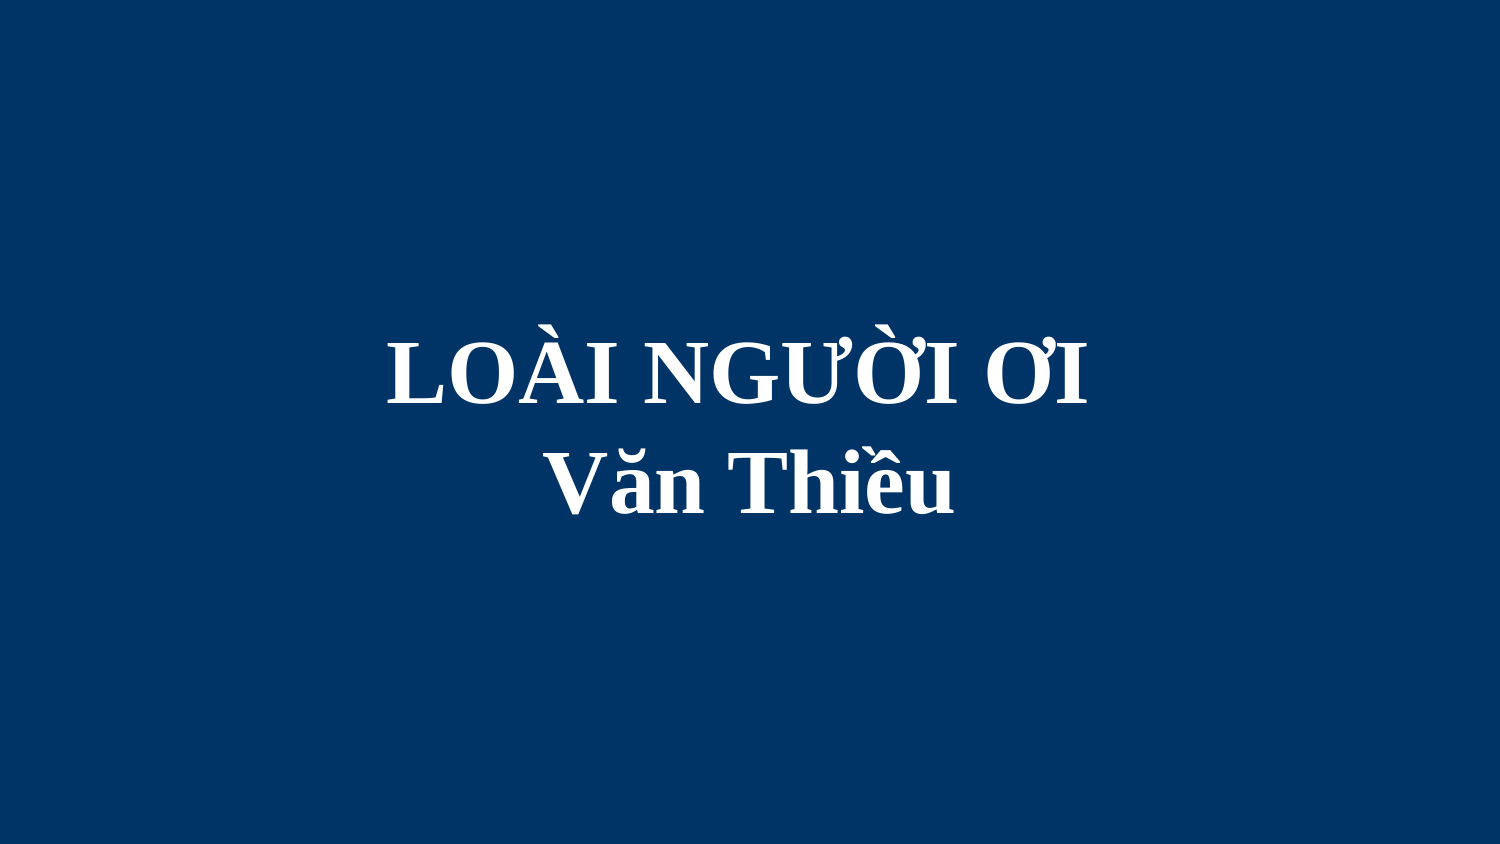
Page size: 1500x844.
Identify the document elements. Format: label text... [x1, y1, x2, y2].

title LOÀI NGƯỜI ƠI Văn Thiều [0, 0, 1500, 844]
